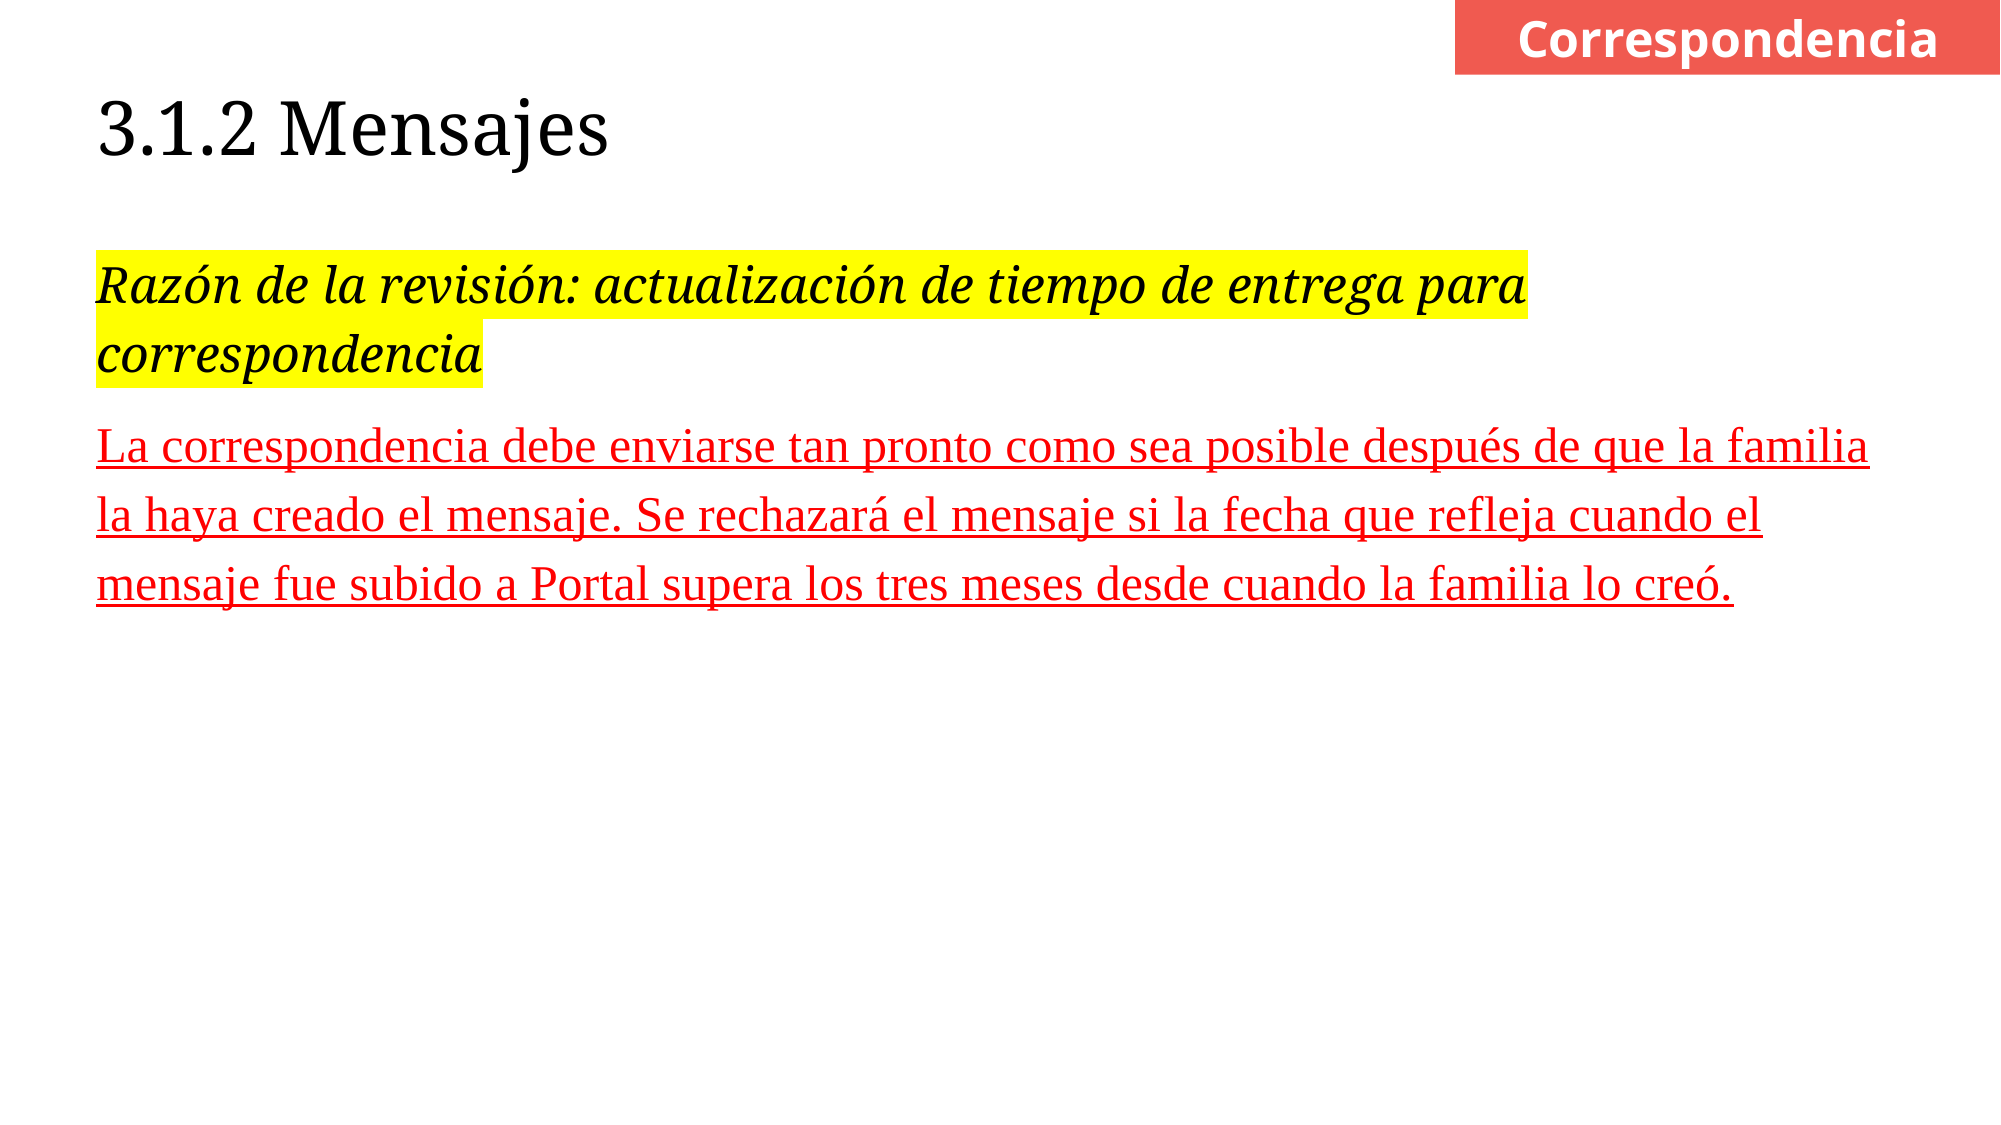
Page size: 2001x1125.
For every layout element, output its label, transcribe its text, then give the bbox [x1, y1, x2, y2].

list Razón de la revisión: actualización de tiempo de entrega para correspondencia La correspondencia debe enviarse tan pronto como sea posible después de que la familia la haya creado el mensaje. Se rechazará el mensaje si la fecha que refleja cuando el mensaje fue subido a Portal supera los tres meses desde cuando la familia lo creó. [81, 237, 1907, 1075]
title 3.1.2 Mensajes [81, 24, 1863, 213]
text_box Correspondencia [1455, 0, 2000, 75]
